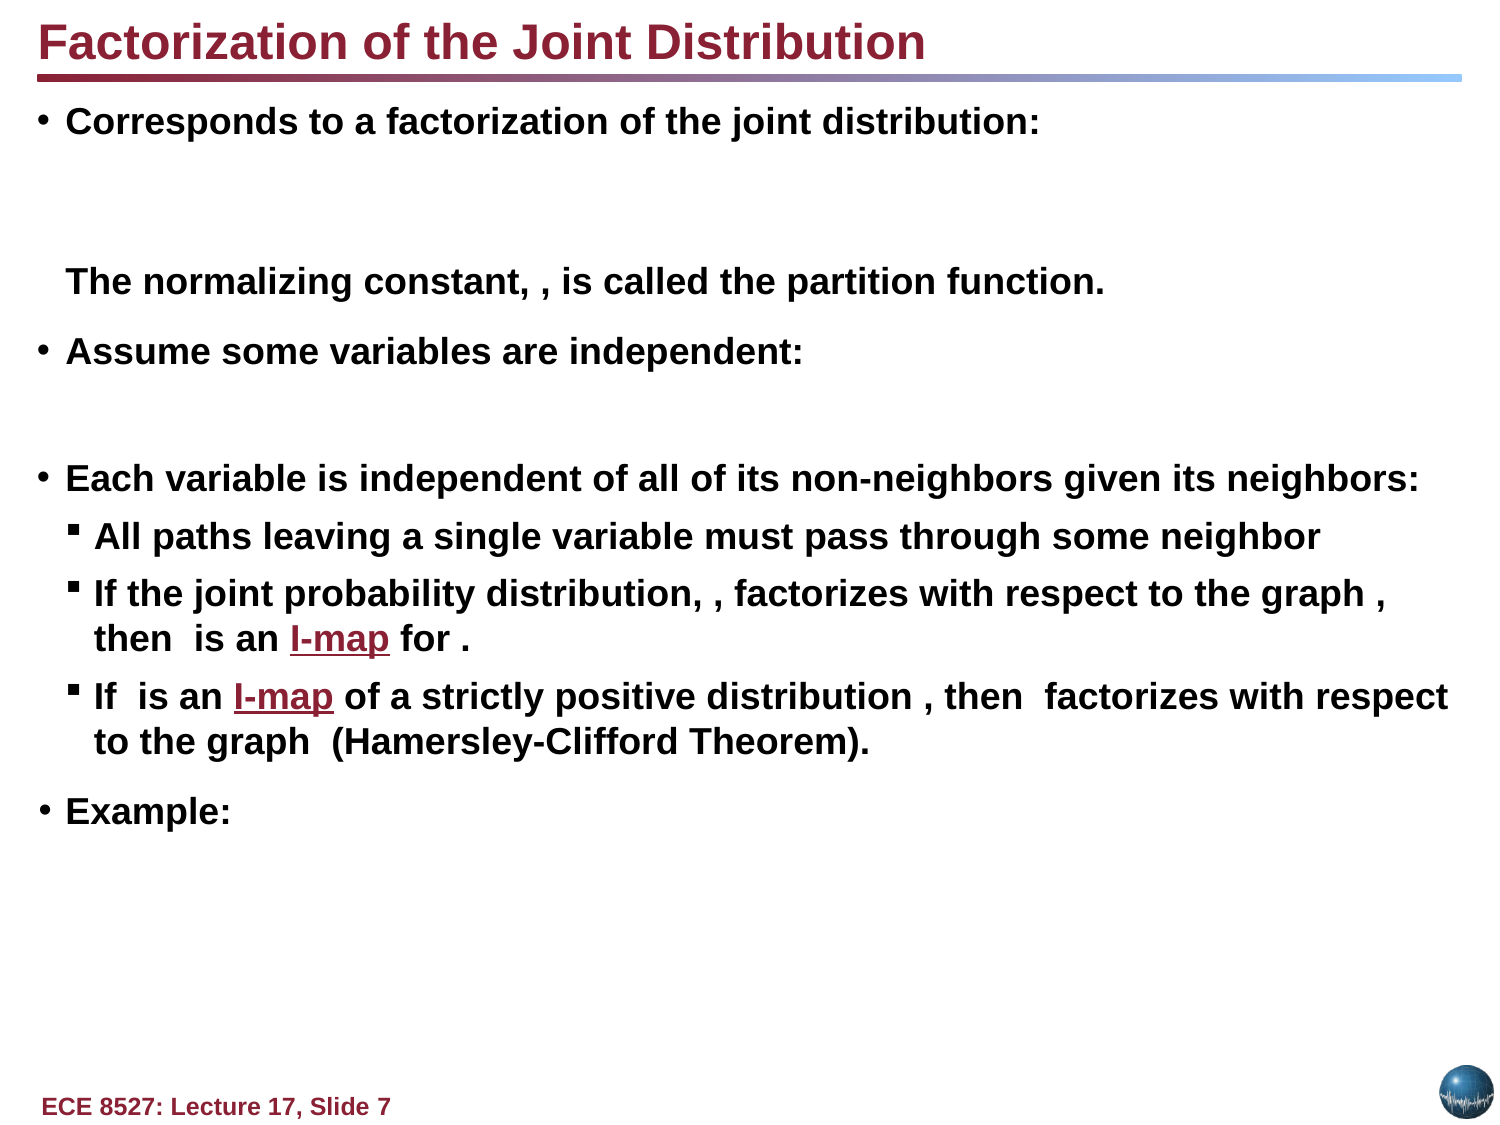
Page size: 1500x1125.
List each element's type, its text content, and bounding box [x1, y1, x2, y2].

text_box Factorization of the Joint Distribution [37, 0, 1463, 80]
slide_number [0, 1074, 400, 1125]
picture [1439, 1065, 1494, 1119]
